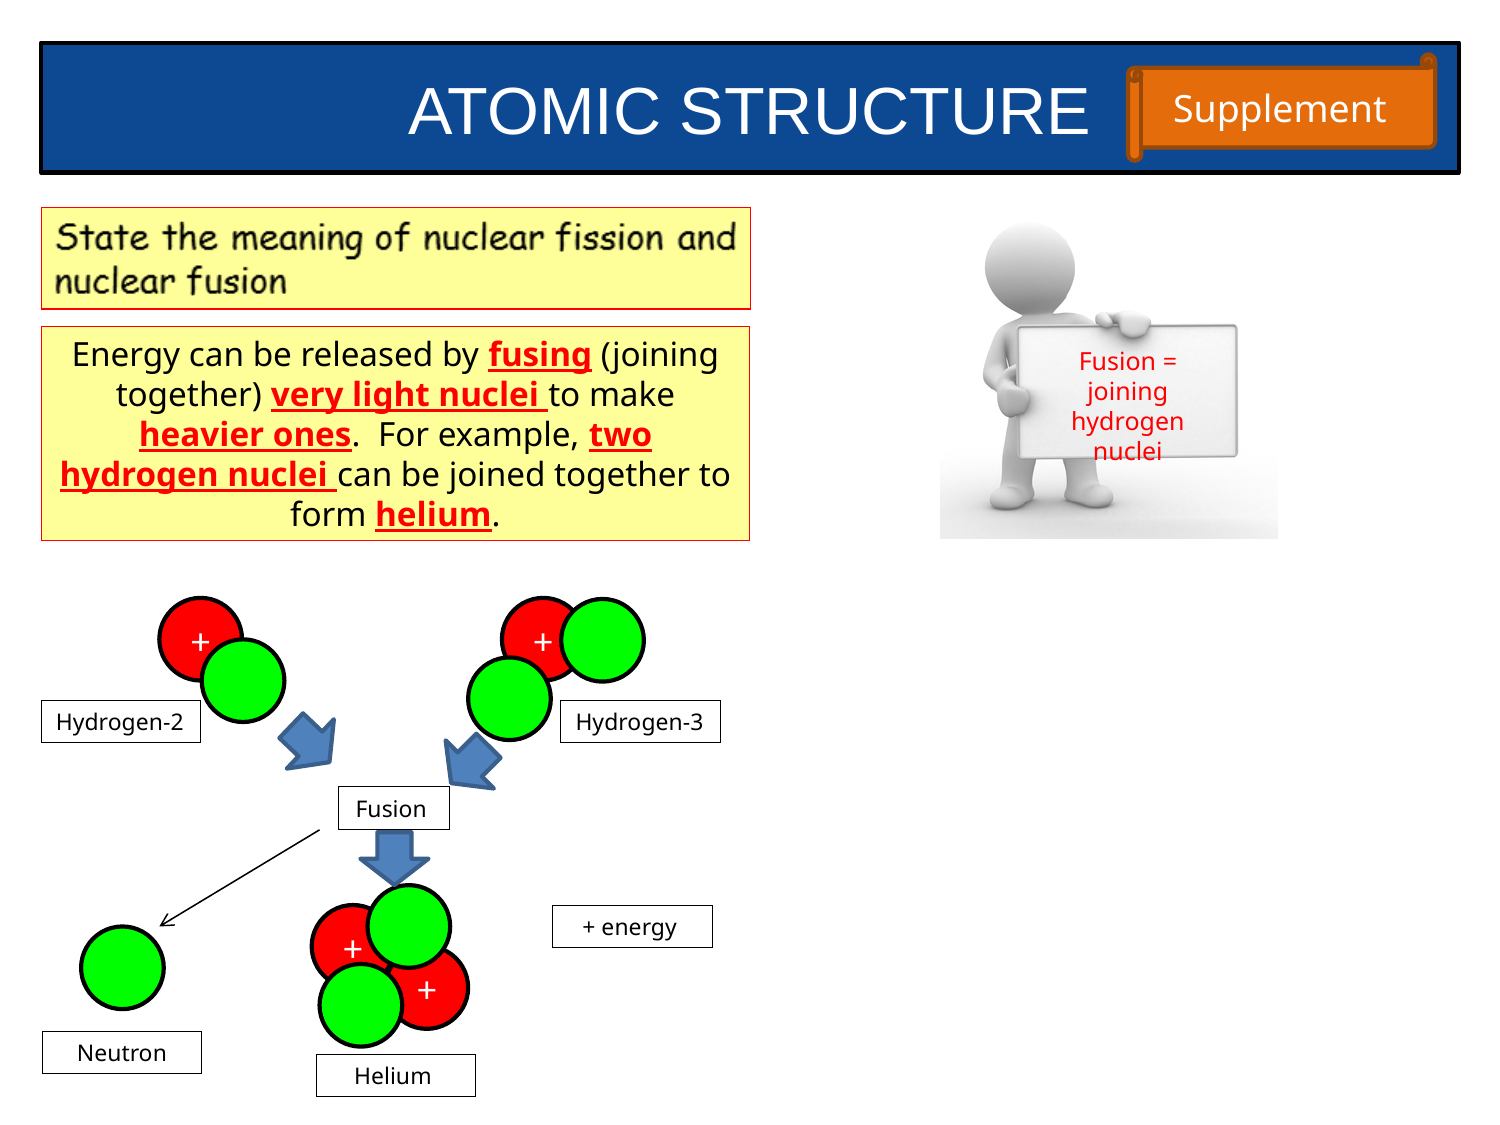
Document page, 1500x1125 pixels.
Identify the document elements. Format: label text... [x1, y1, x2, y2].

text_box [358, 830, 431, 887]
text_box + [387, 949, 471, 1031]
text_box Hydrogen-2 [41, 700, 201, 743]
text_box [443, 731, 503, 791]
text_box + [157, 595, 244, 683]
text_box [277, 711, 336, 771]
picture [41, 207, 751, 309]
text_box Fusion [338, 786, 450, 830]
text_box [365, 883, 453, 970]
text_box [199, 637, 287, 725]
text_box ATOMIC STRUCTURE [39, 41, 1461, 175]
text_box + energy [552, 905, 713, 948]
text_box [466, 655, 553, 743]
text_box Supplement [1125, 52, 1438, 163]
text_box + [309, 902, 389, 980]
text_box Helium [316, 1054, 476, 1097]
picture [940, 201, 1278, 540]
text_box [78, 924, 166, 1012]
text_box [159, 829, 320, 927]
text_box Hydrogen-3 [560, 700, 721, 743]
text_box [559, 596, 646, 684]
text_box Energy can be released by fusing (joining together) very light nuclei to make heavier ones. For example, two hydrogen nuclei can be joined together to form helium. [41, 326, 750, 541]
text_box Neutron [42, 1031, 202, 1074]
text_box [317, 961, 405, 1049]
text_box + [499, 595, 573, 683]
